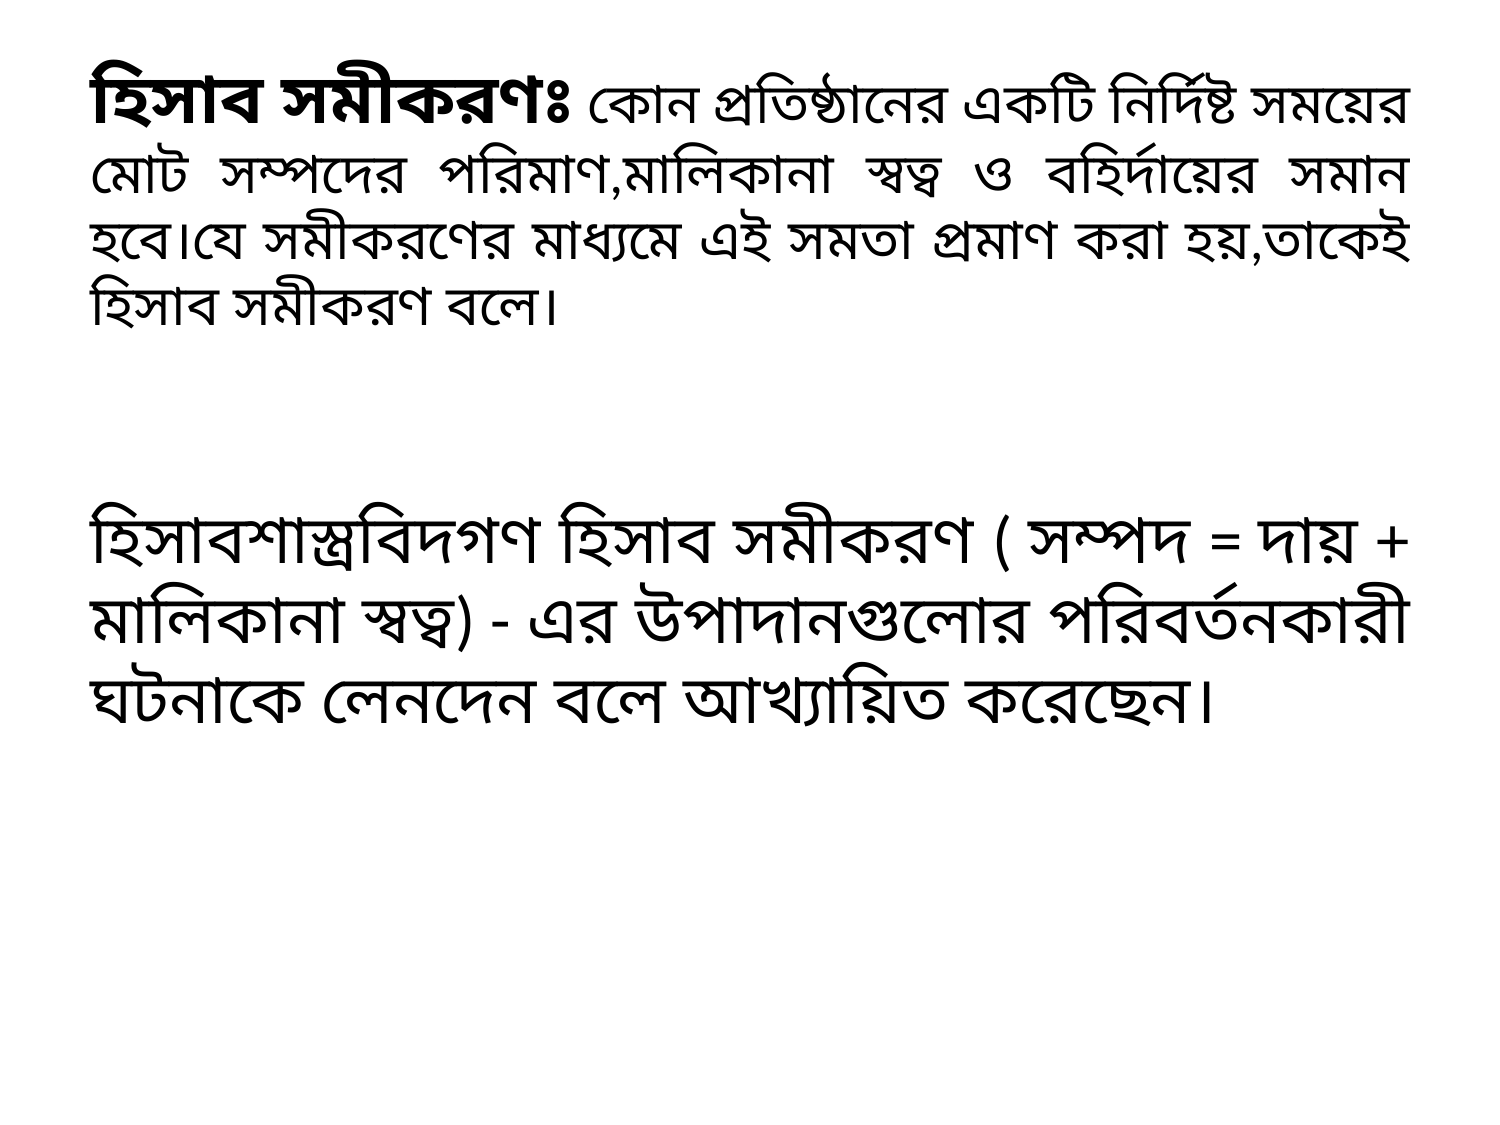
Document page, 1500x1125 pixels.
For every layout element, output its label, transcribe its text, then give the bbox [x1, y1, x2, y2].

list হিসাবশাস্ত্রবিদগণ হিসাব সমীকরণ ( সম্পদ = দায় + মালিকানা স্বত্ব) - এর উপাদানগুলোর পরিবর্তনকারী ঘটনাকে লেনদেন বলে আখ্যায়িত করেছেন। [75, 489, 1425, 1005]
title হিসাব সমীকরণঃ কোন প্রতিষ্ঠানের একটি নির্দিষ্ট সময়ের মোট সম্পদের পরিমাণ,মালিকানা স্বত্ব ও বহির্দায়ের সমান হবে।যে সমীকরণের মাধ্যমে এই সমতা প্রমাণ করা হয়,তাকেই হিসাব সমীকরণ বলে। [75, 45, 1425, 347]
